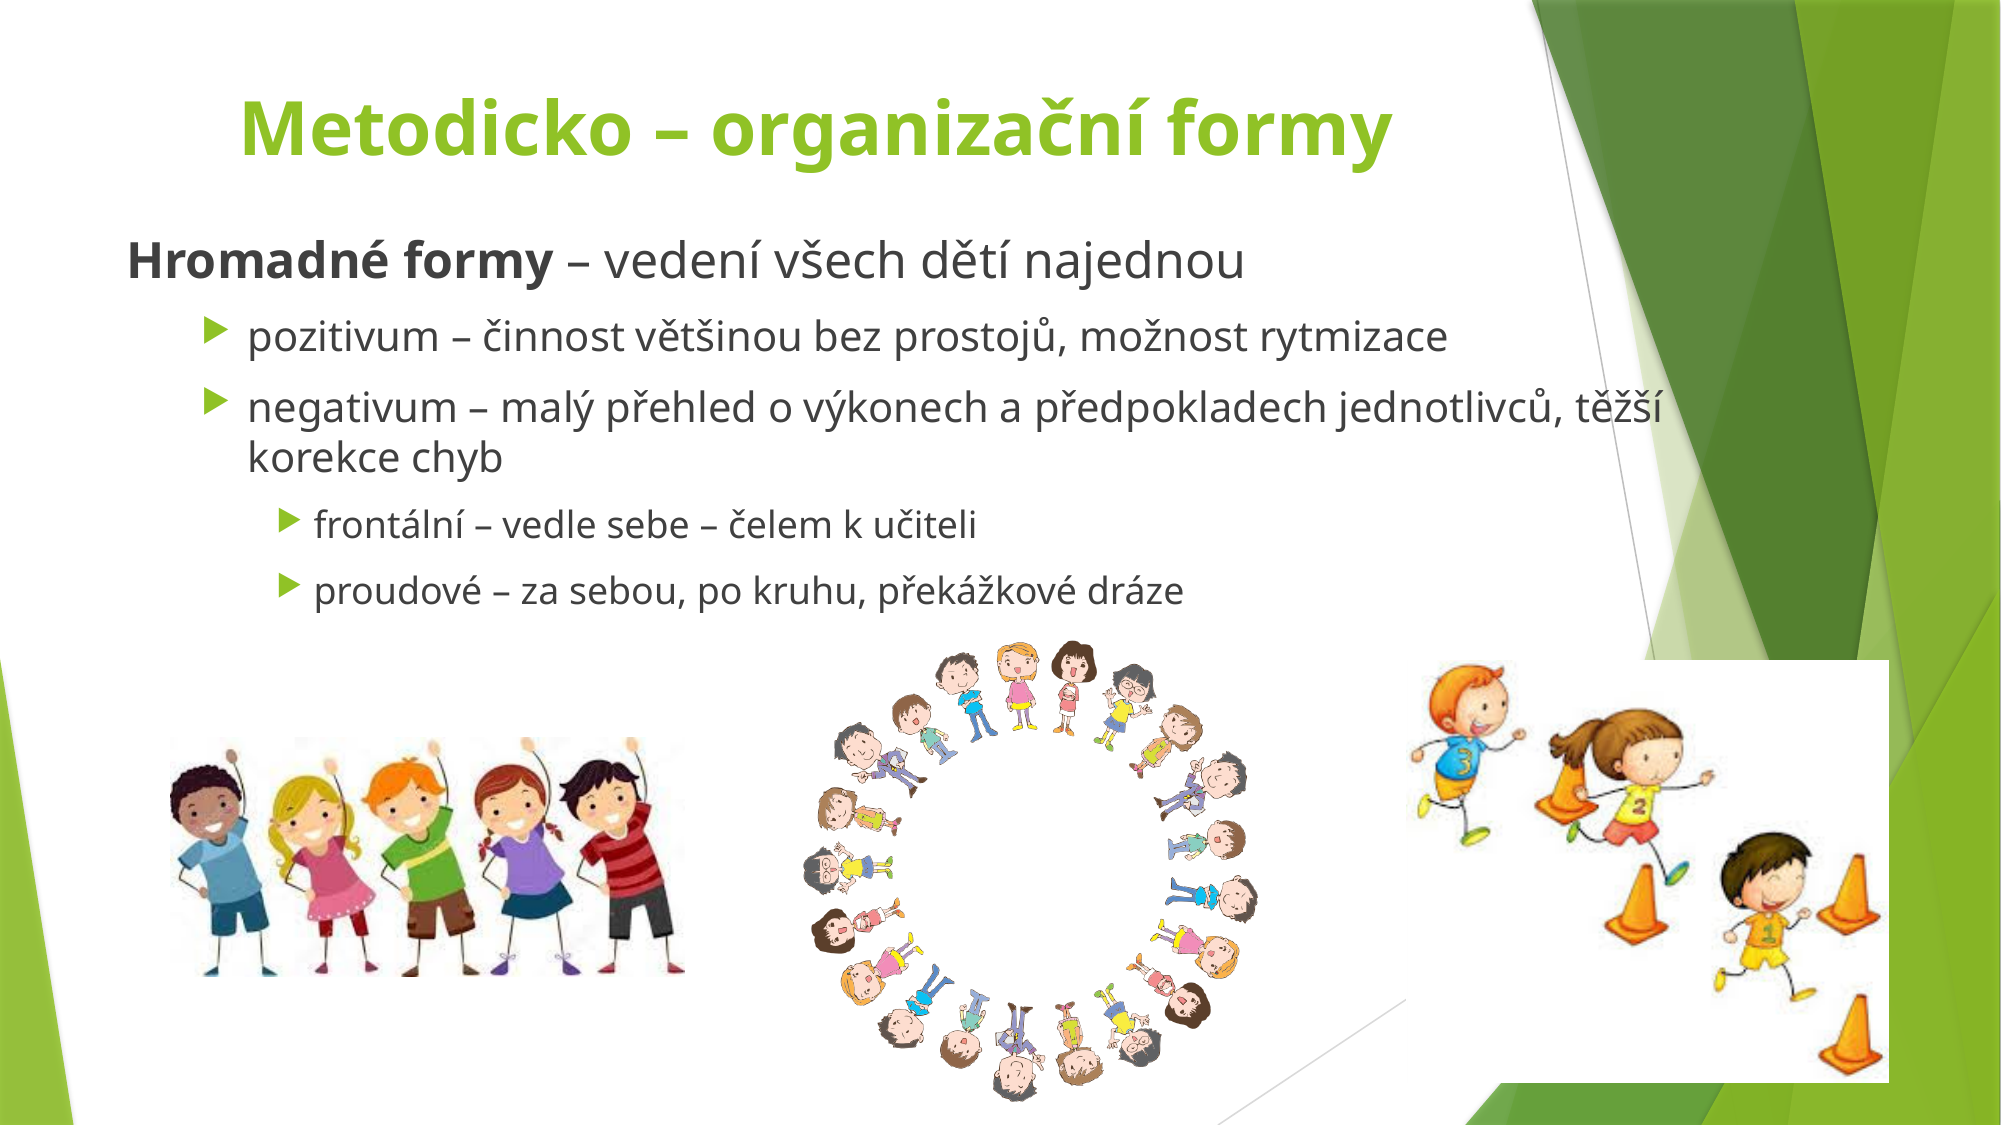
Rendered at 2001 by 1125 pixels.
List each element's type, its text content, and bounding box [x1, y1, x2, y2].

title Metodicko – organizační formy [111, 72, 1522, 188]
picture [170, 736, 686, 977]
list Hromadné formy – vedení všech dětí najednou pozitivum – činnost většinou bez prostojů, možnost rytmizace negativum – malý přehled o výkonech a předpokladech jednotlivců, těžší korekce chyb frontální – vedle sebe – čelem k učiteli proudové – za sebou, po kruhu, překážkové dráze [111, 221, 1725, 991]
picture [792, 632, 1269, 1110]
picture [1405, 659, 1890, 1083]
